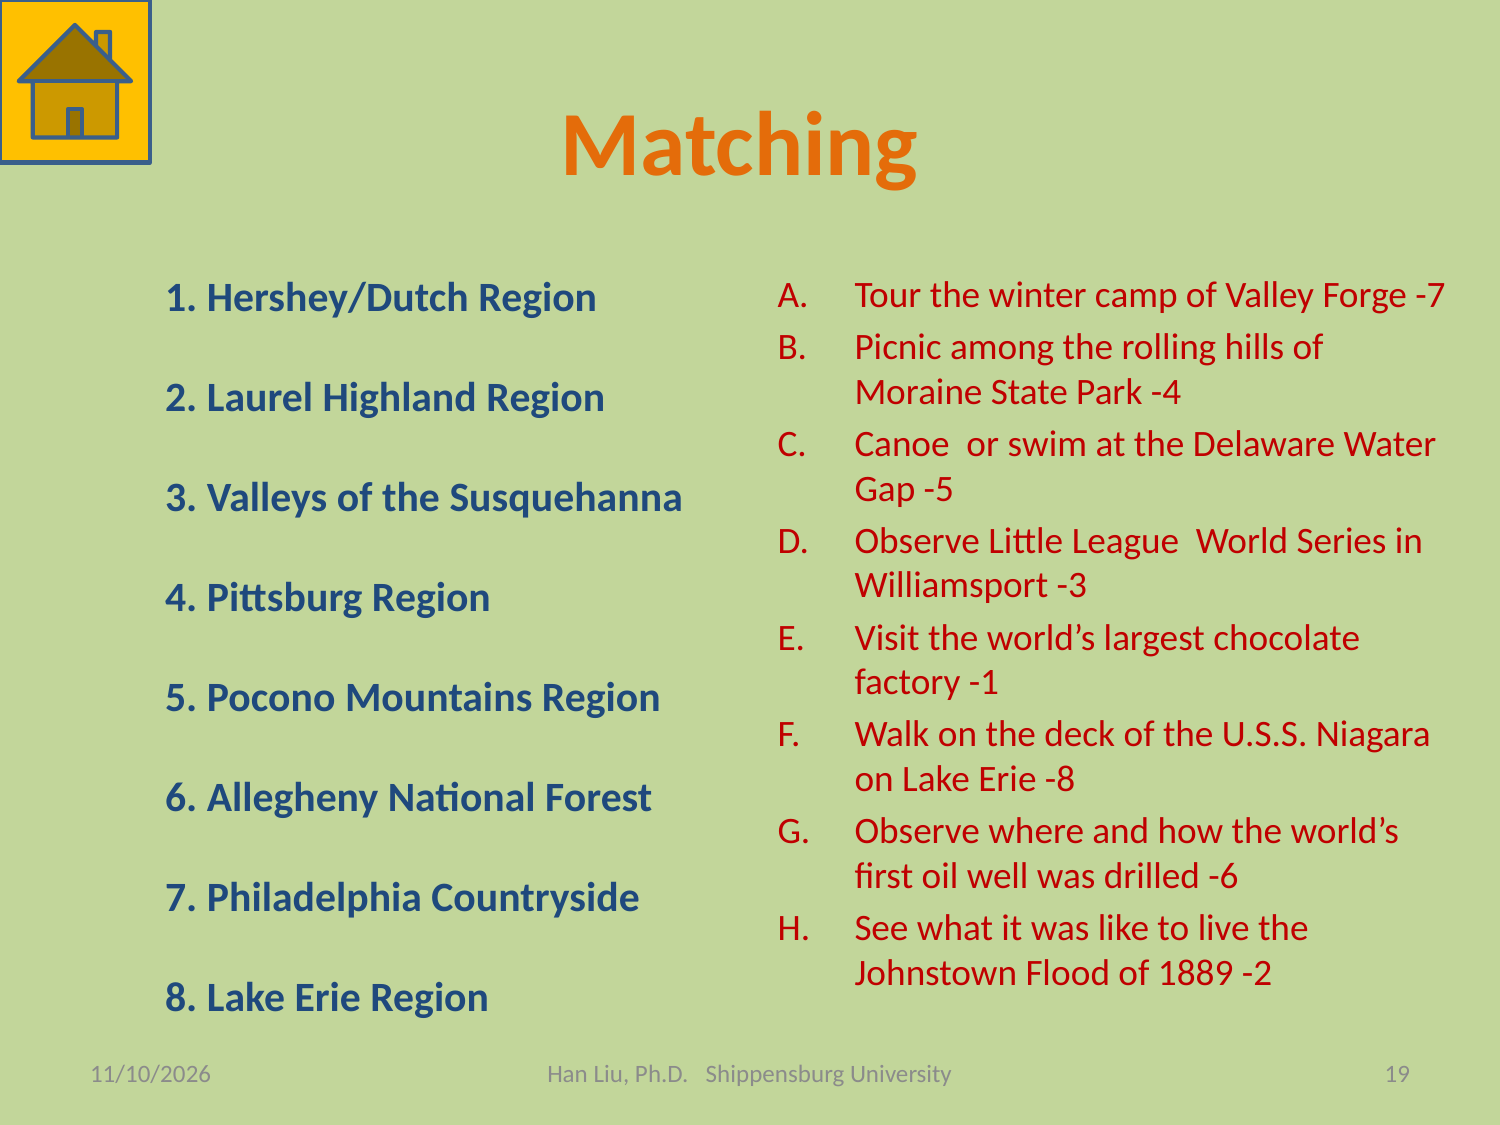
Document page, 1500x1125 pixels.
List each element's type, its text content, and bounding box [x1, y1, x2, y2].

list 1. Hershey/Dutch Region 2. Laurel Highland Region 3. Valleys of the Susquehanna 4. Pittsburg Region 5. Pocono Mountains Region 6. Allegheny National Forest 7. Philadelphia Countryside 8. Lake Erie Region [75, 262, 738, 1005]
title Matching [162, 45, 1338, 233]
footer Han Liu, Ph.D. Shippensburg University [512, 1042, 988, 1103]
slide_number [75, 1042, 425, 1103]
list Tour the winter camp of Valley Forge -7 Picnic among the rolling hills of Moraine State Park -4 Canoe or swim at the Delaware Water Gap -5 Observe Little League World Series in Williamsport -3 Visit the world’s largest chocolate factory -1 Walk on the deck of the U.S.S. Niagara on Lake Erie -8 Observe where and how the world’s first oil well was drilled -6 See what it was like to live the Johnstown Flood of 1889 -2 [762, 262, 1463, 1050]
text_box [0, 0, 152, 165]
slide_number 19 [1074, 1042, 1425, 1103]
